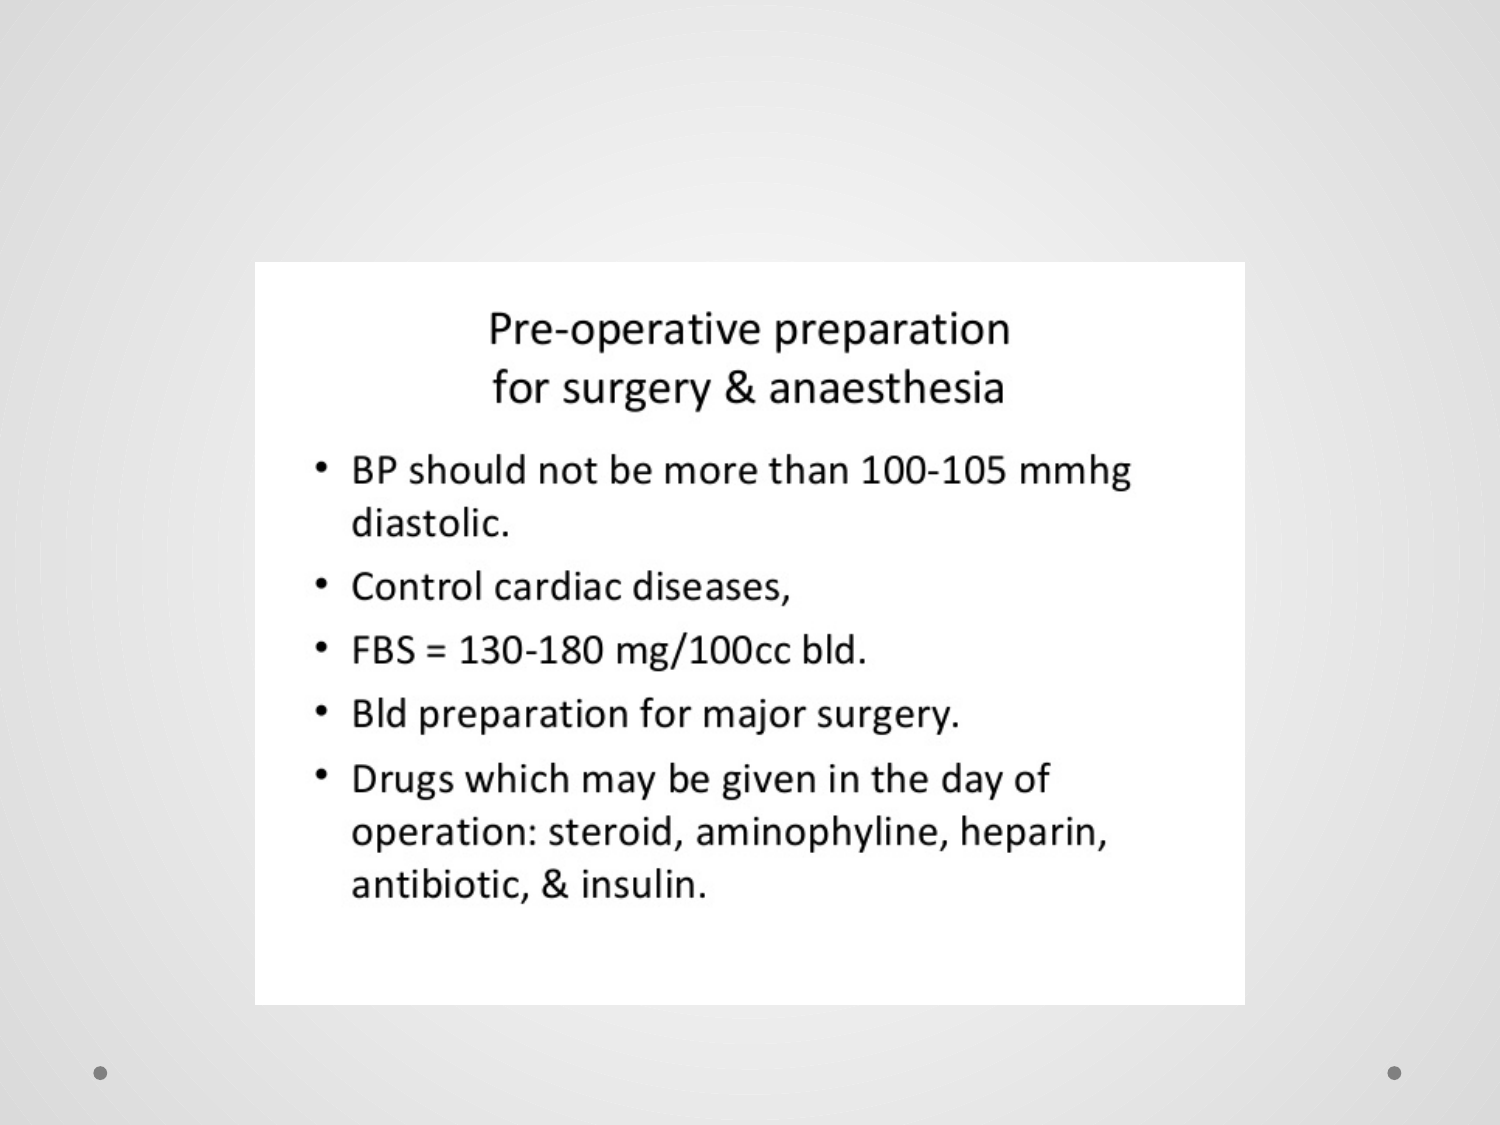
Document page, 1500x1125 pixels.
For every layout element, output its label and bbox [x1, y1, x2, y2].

list [255, 262, 1245, 1006]
